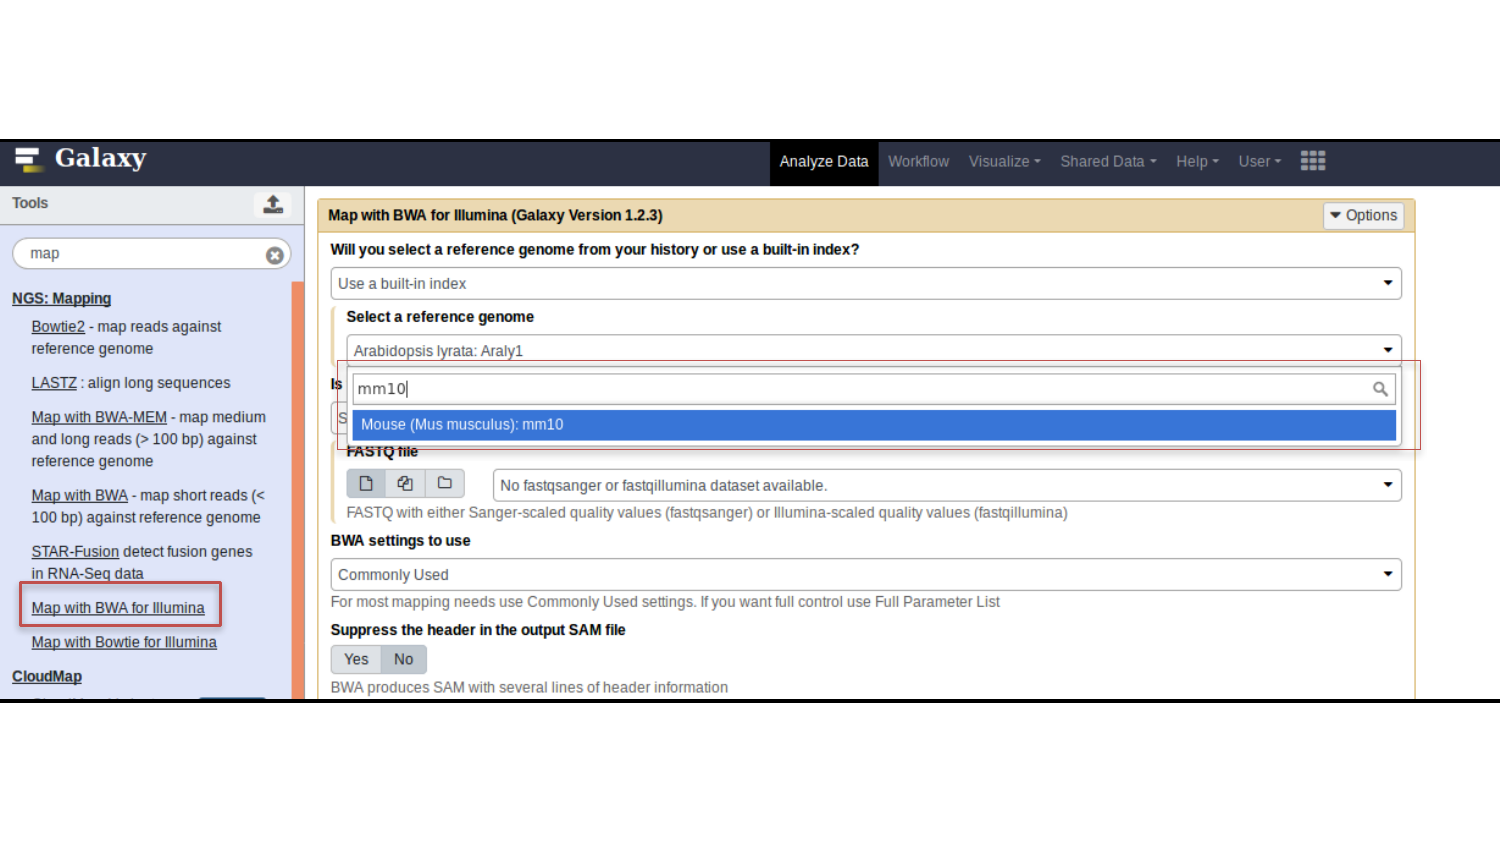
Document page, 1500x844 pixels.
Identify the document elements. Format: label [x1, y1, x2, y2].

picture [0, 141, 1500, 700]
